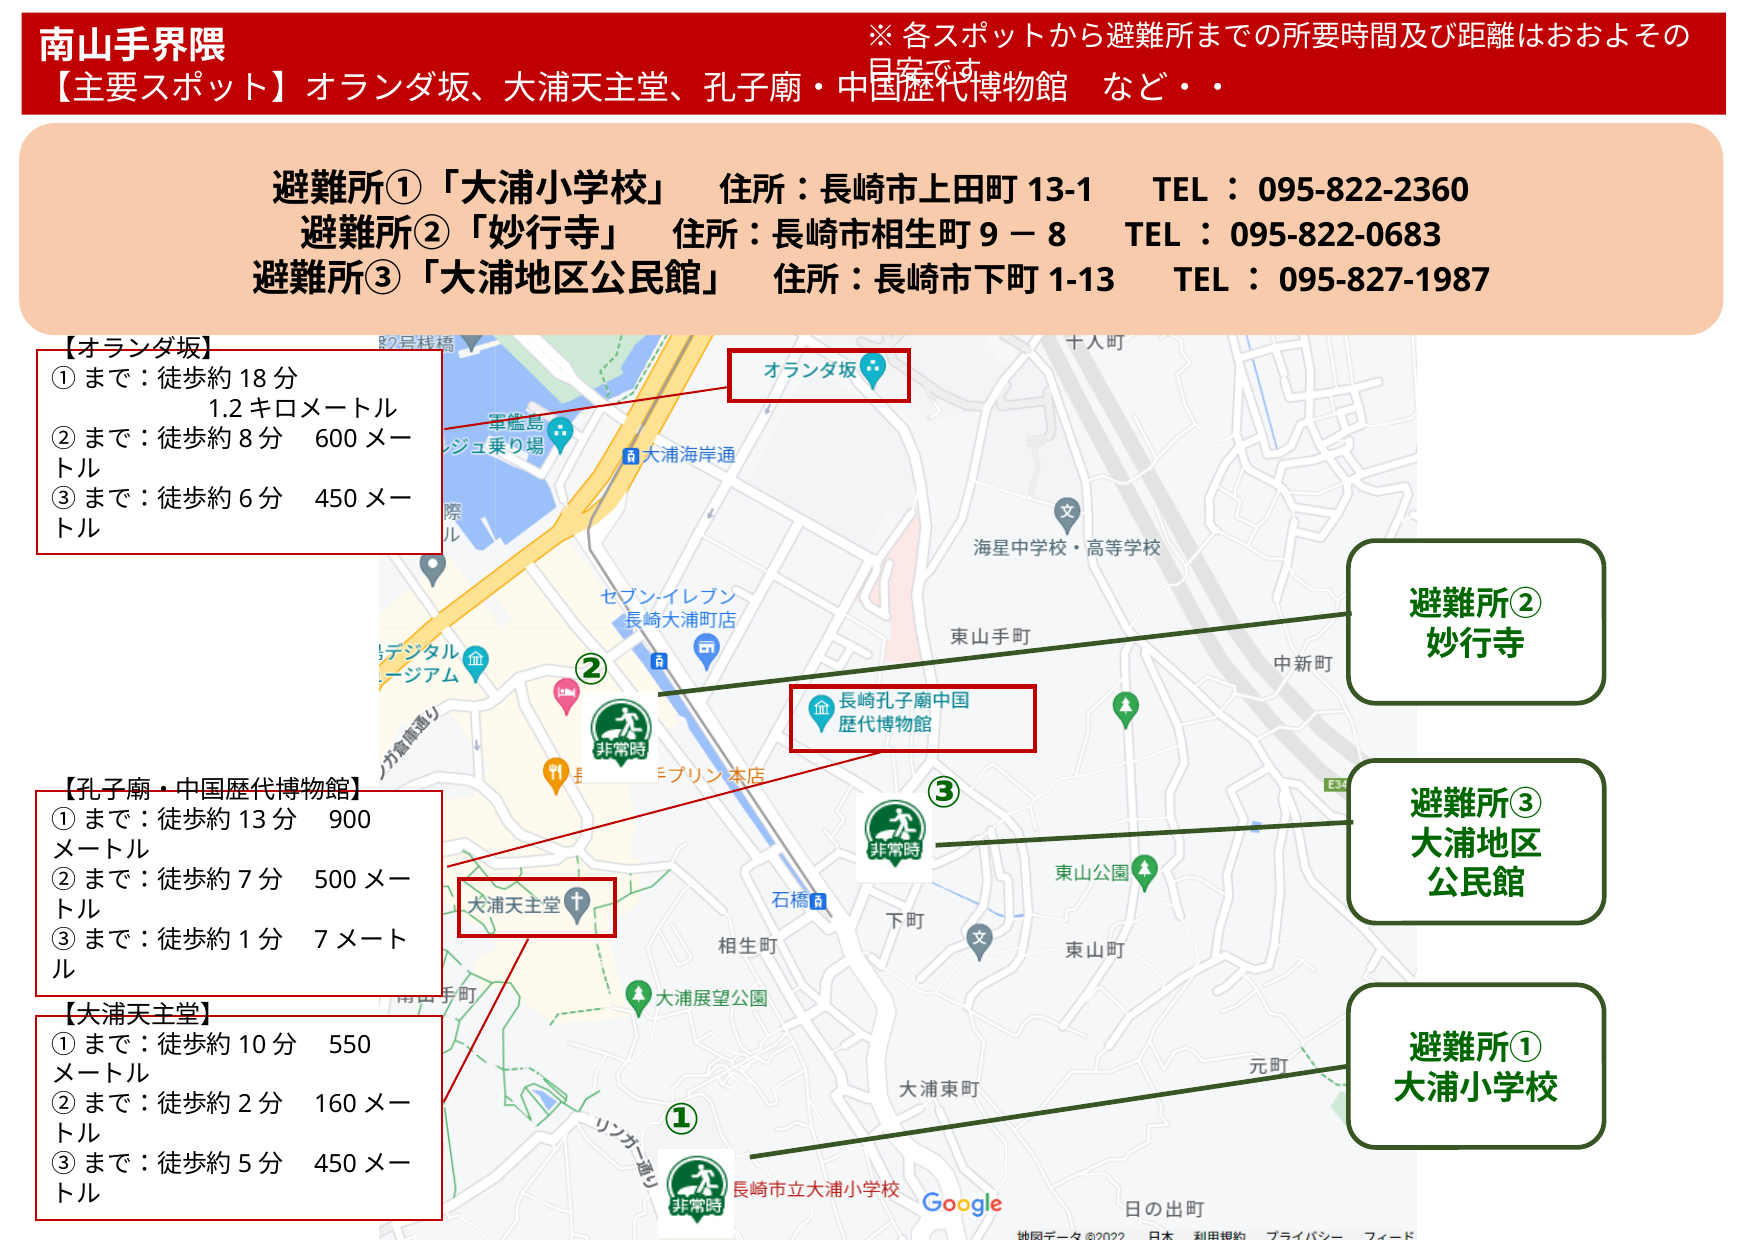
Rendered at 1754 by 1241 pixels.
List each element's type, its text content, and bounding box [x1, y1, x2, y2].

text_box 避難所② 妙行寺 [1417, 539, 1606, 705]
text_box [935, 822, 1354, 846]
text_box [652, 613, 1352, 696]
picture [379, 334, 1417, 1241]
text_box 南山手界隈 【主要スポット】オランダ坂、大浦天主堂、孔子廟・中国歴代博物館 など・・ [20, 11, 1727, 116]
text_box 避難所① 大浦小学校 [1417, 983, 1606, 1149]
text_box 【オランダ坂】 ①まで：徒歩約18分 1.2キロメートル ②まで：徒歩約8分 600メートル ③まで：徒歩約6分 450メートル [36, 349, 379, 555]
text_box 【大浦天主堂】 ①まで：徒歩約10分 550メートル ②まで：徒歩約2分 160メートル ③まで：徒歩約5分 450メートル [35, 1015, 379, 1221]
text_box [749, 1066, 1349, 1158]
text_box 避難所③ 大浦地区 公民館 [1417, 759, 1606, 925]
text_box 避難所①「大浦小学校」 住所：長崎市上田町13-1 TEL：095-822-2360 避難所②「妙行寺」 住所：長崎市相生町9－8 TEL：095-822-0683 避難所③「大浦地区公民館」 住所：長崎市下町1-13 TEL：095-827-1987 [18, 122, 1725, 337]
text_box ※各スポットから避難所までの所要時間及び距離はおおよその目安です [851, 10, 1729, 96]
text_box 【孔子廟・中国歴代博物館】 ①まで：徒歩約13分 900メートル ②まで：徒歩約7分 500メートル ③まで：徒歩約1分 7メートル [35, 790, 379, 997]
